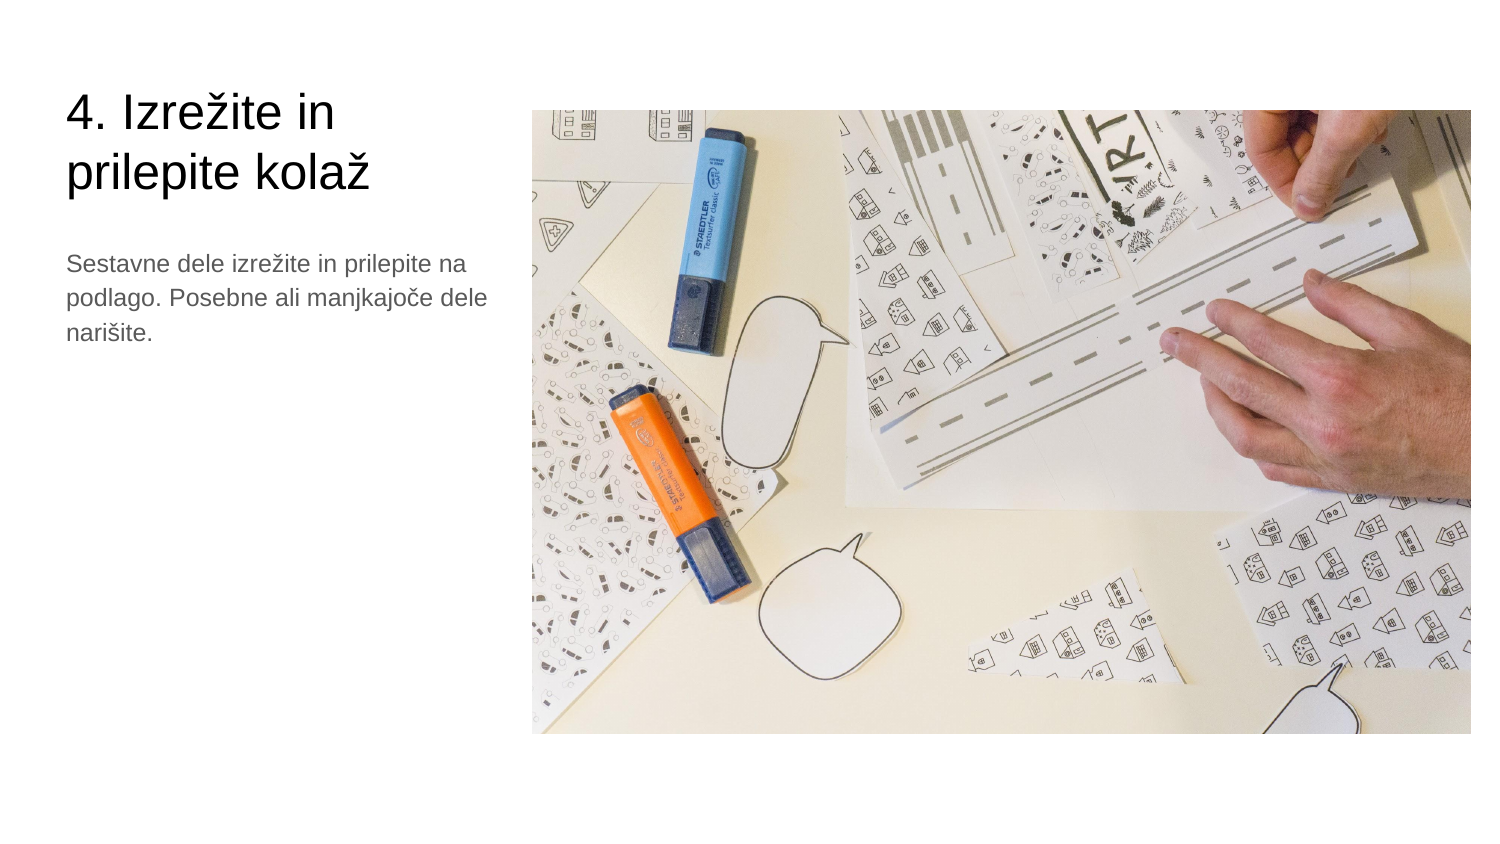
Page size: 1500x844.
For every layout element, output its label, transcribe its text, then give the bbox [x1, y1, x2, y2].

title 4. Izrežite in prilepite kolaž [51, 91, 512, 216]
picture [531, 109, 1471, 734]
list Sestavne dele izrežite in prilepite na podlago. Posebne ali manjkajoče dele narišite. [51, 227, 512, 750]
